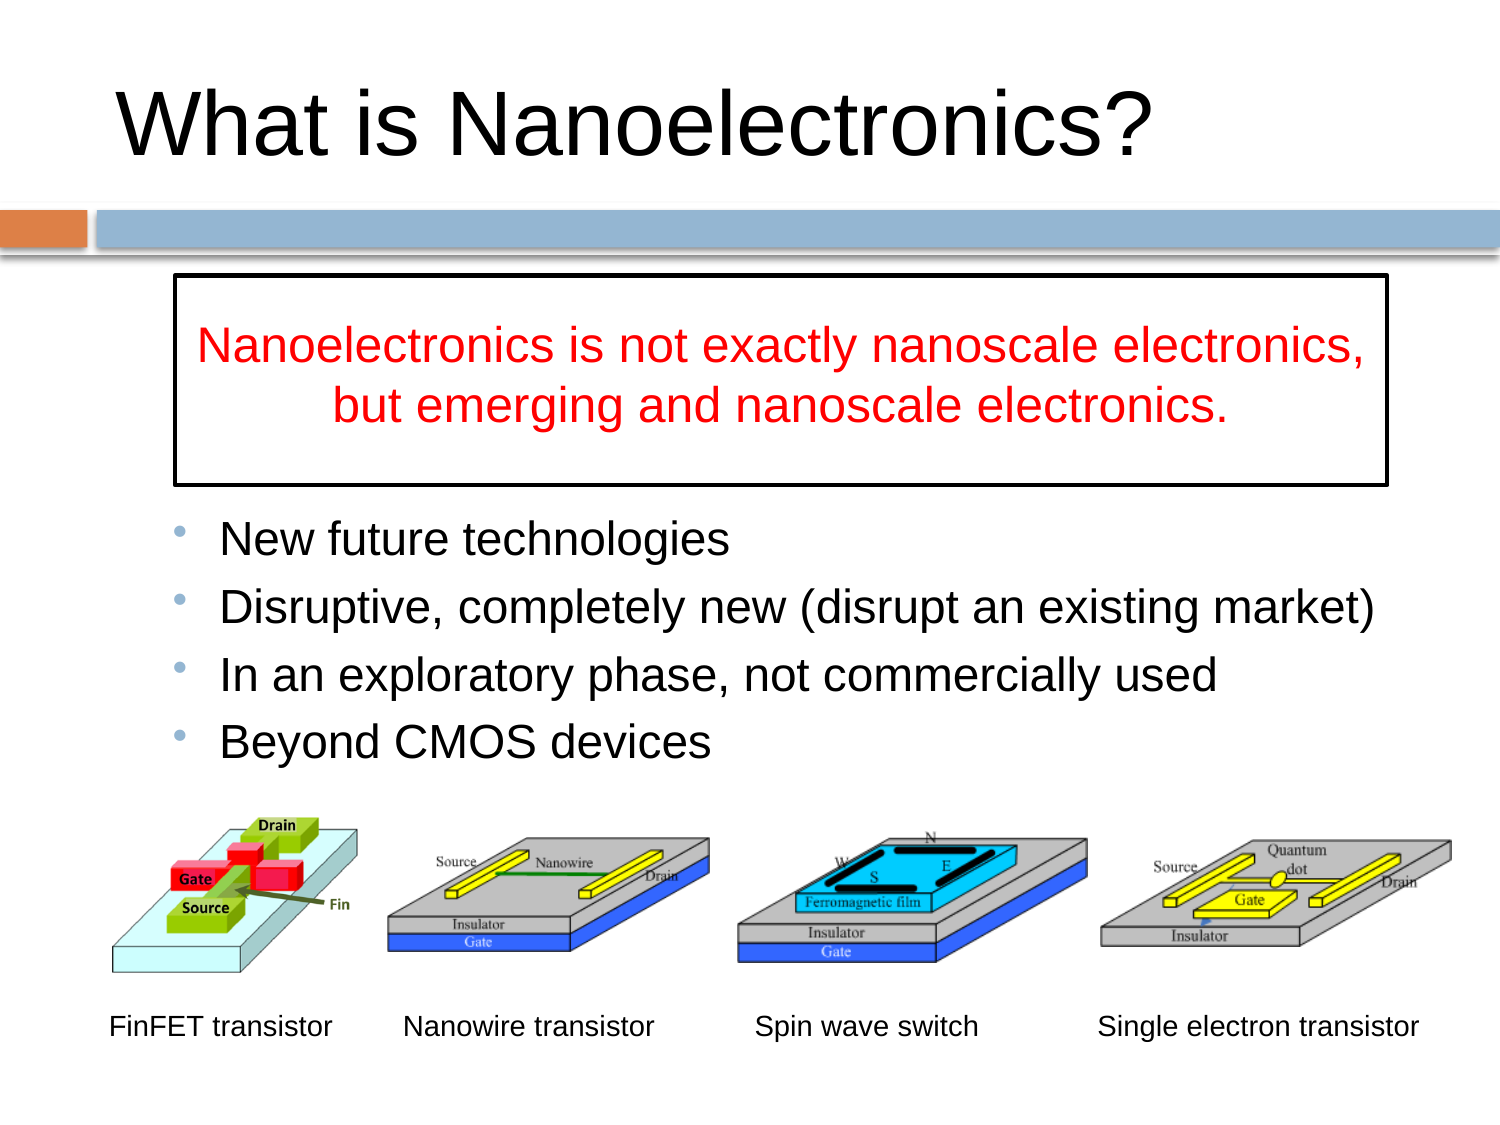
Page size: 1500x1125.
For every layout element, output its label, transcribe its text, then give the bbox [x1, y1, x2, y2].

text_box FinFET transistor [93, 999, 349, 1050]
picture [737, 826, 1088, 963]
list New future technologies Disruptive, completely new (disrupt an existing market) In an exploratory phase, not commercially used Beyond CMOS devices [99, 500, 1438, 813]
picture [1099, 838, 1452, 947]
text_box Single electron transistor [1082, 999, 1436, 1050]
text_box Nanowire transistor [388, 999, 671, 1050]
picture [112, 813, 361, 976]
text_box Nanoelectronics is not exactly nanoscale electronics, but emerging and nanoscale electronics. [174, 275, 1388, 486]
picture [387, 836, 711, 952]
title What is Nanoelectronics? [100, 37, 1438, 200]
text_box Spin wave switch [739, 999, 995, 1050]
